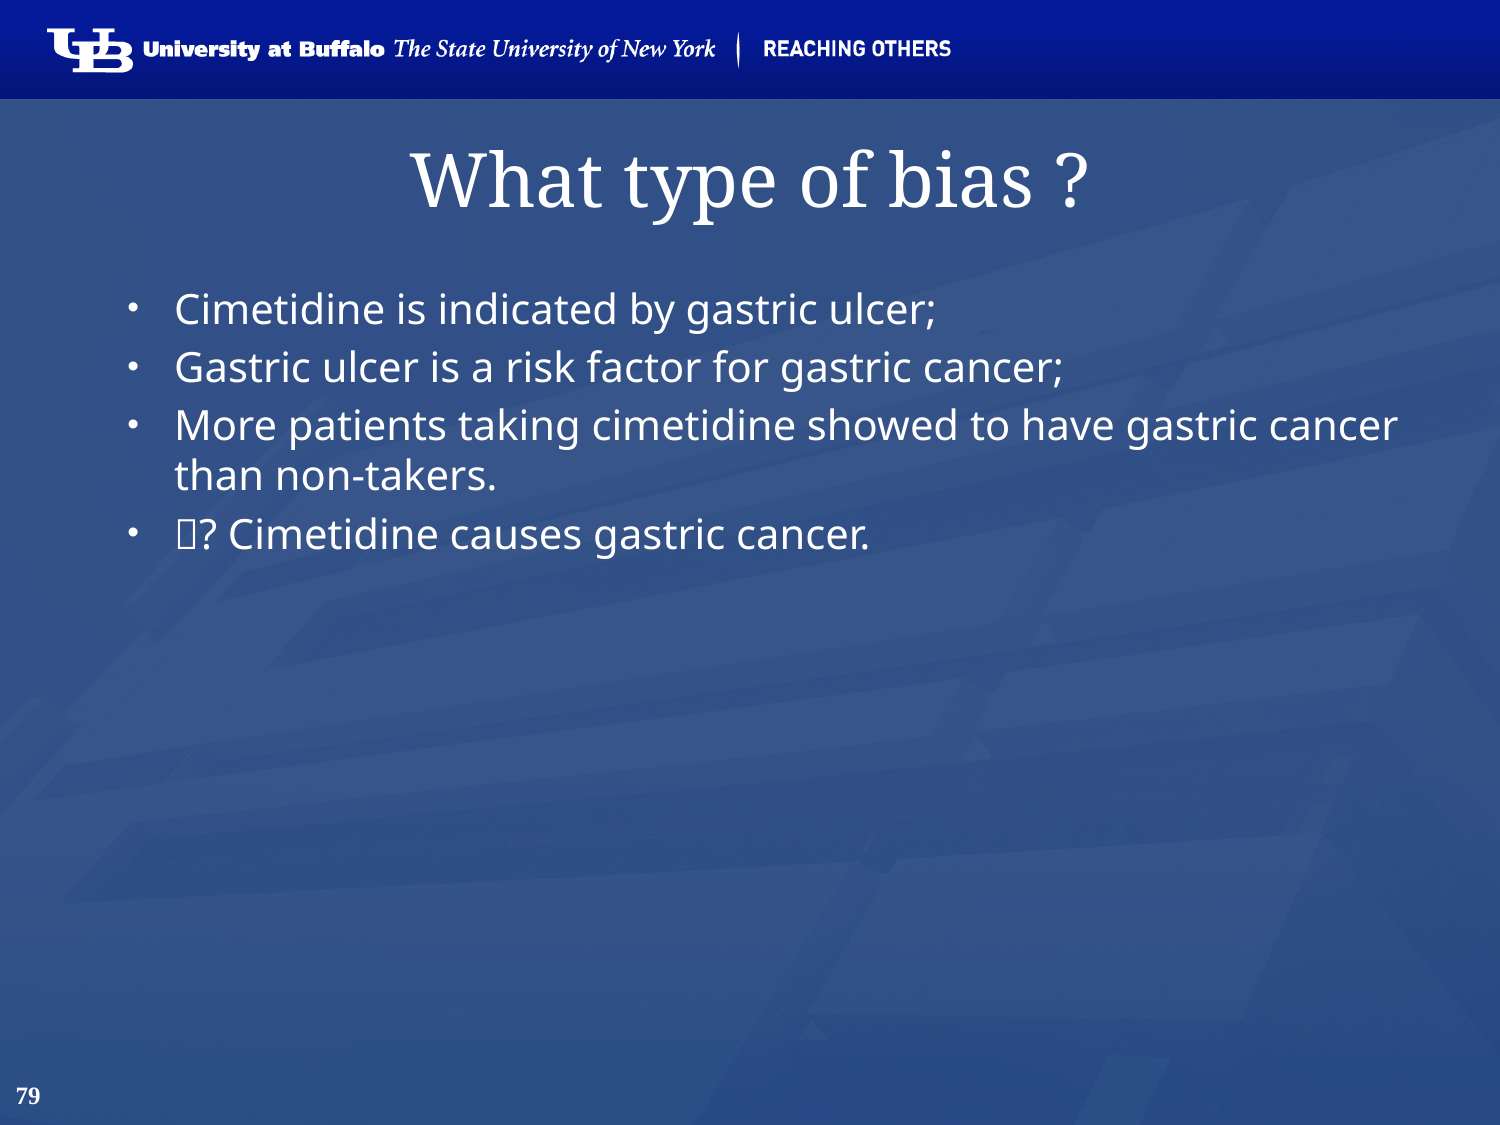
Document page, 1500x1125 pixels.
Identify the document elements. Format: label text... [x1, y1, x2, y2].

slide_number 79 [0, 1064, 75, 1125]
picture [0, 0, 1500, 99]
list Cimetidine is indicated by gastric ulcer; Gastric ulcer is a risk factor for gastric cancer; More patients taking cimetidine showed to have gastric cancer than non-takers. ? Cimetidine causes gastric cancer. [37, 275, 1463, 1088]
title What type of bias ? [37, 125, 1463, 250]
